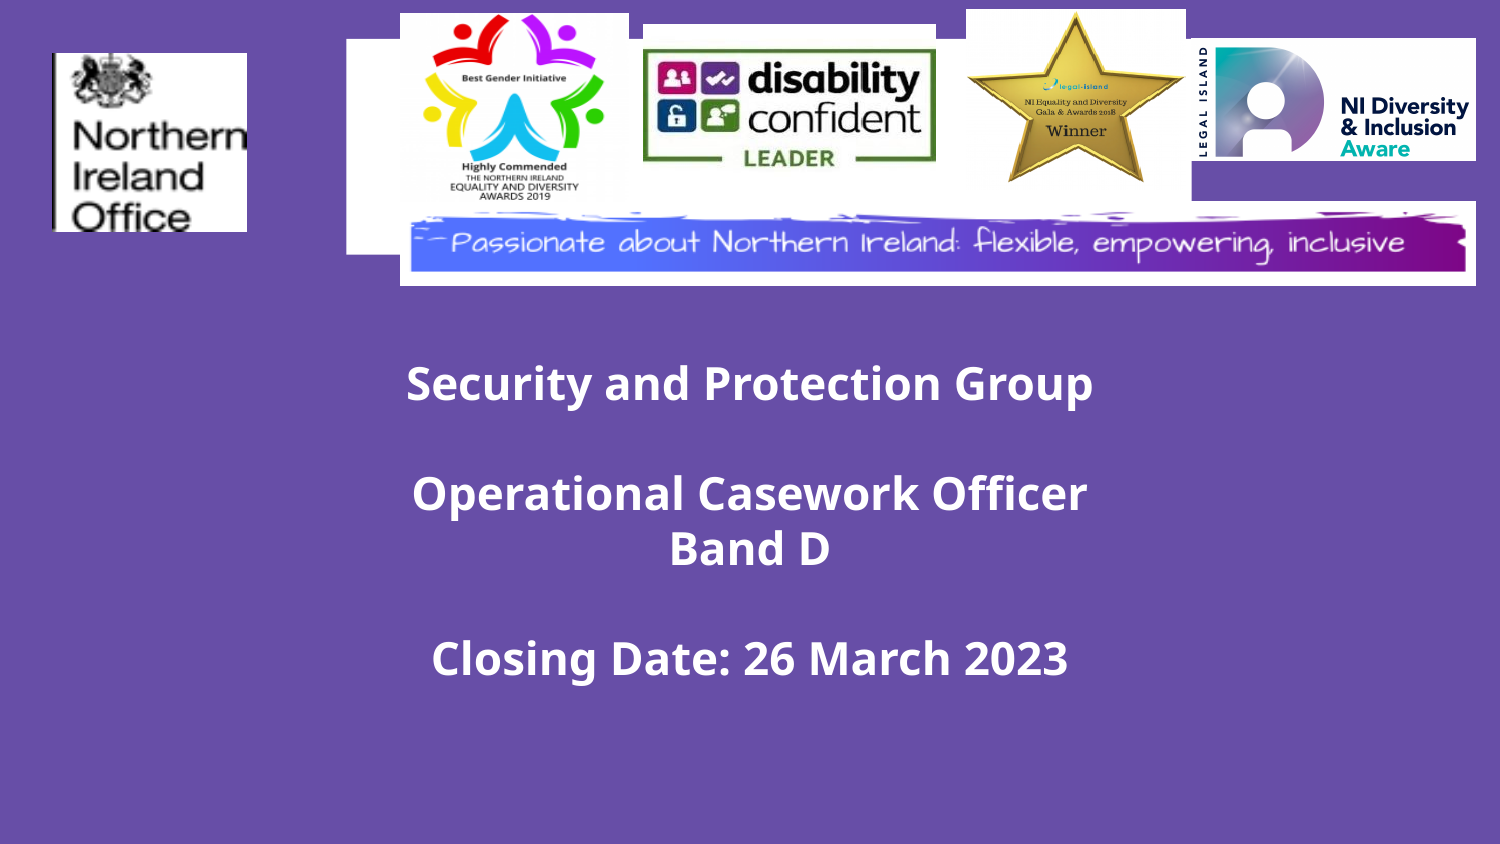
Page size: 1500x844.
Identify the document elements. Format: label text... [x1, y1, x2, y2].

subtitle Security and Protection Group Operational Casework Officer Band D Closing Date: 26 March 2023 [0, 285, 1500, 751]
picture [643, 24, 936, 190]
picture [965, 9, 1186, 191]
text_box [346, 38, 394, 255]
picture [1191, 38, 1477, 161]
text_box [633, 38, 966, 199]
text_box [1185, 171, 1192, 199]
picture [52, 53, 247, 232]
picture [399, 13, 1477, 286]
